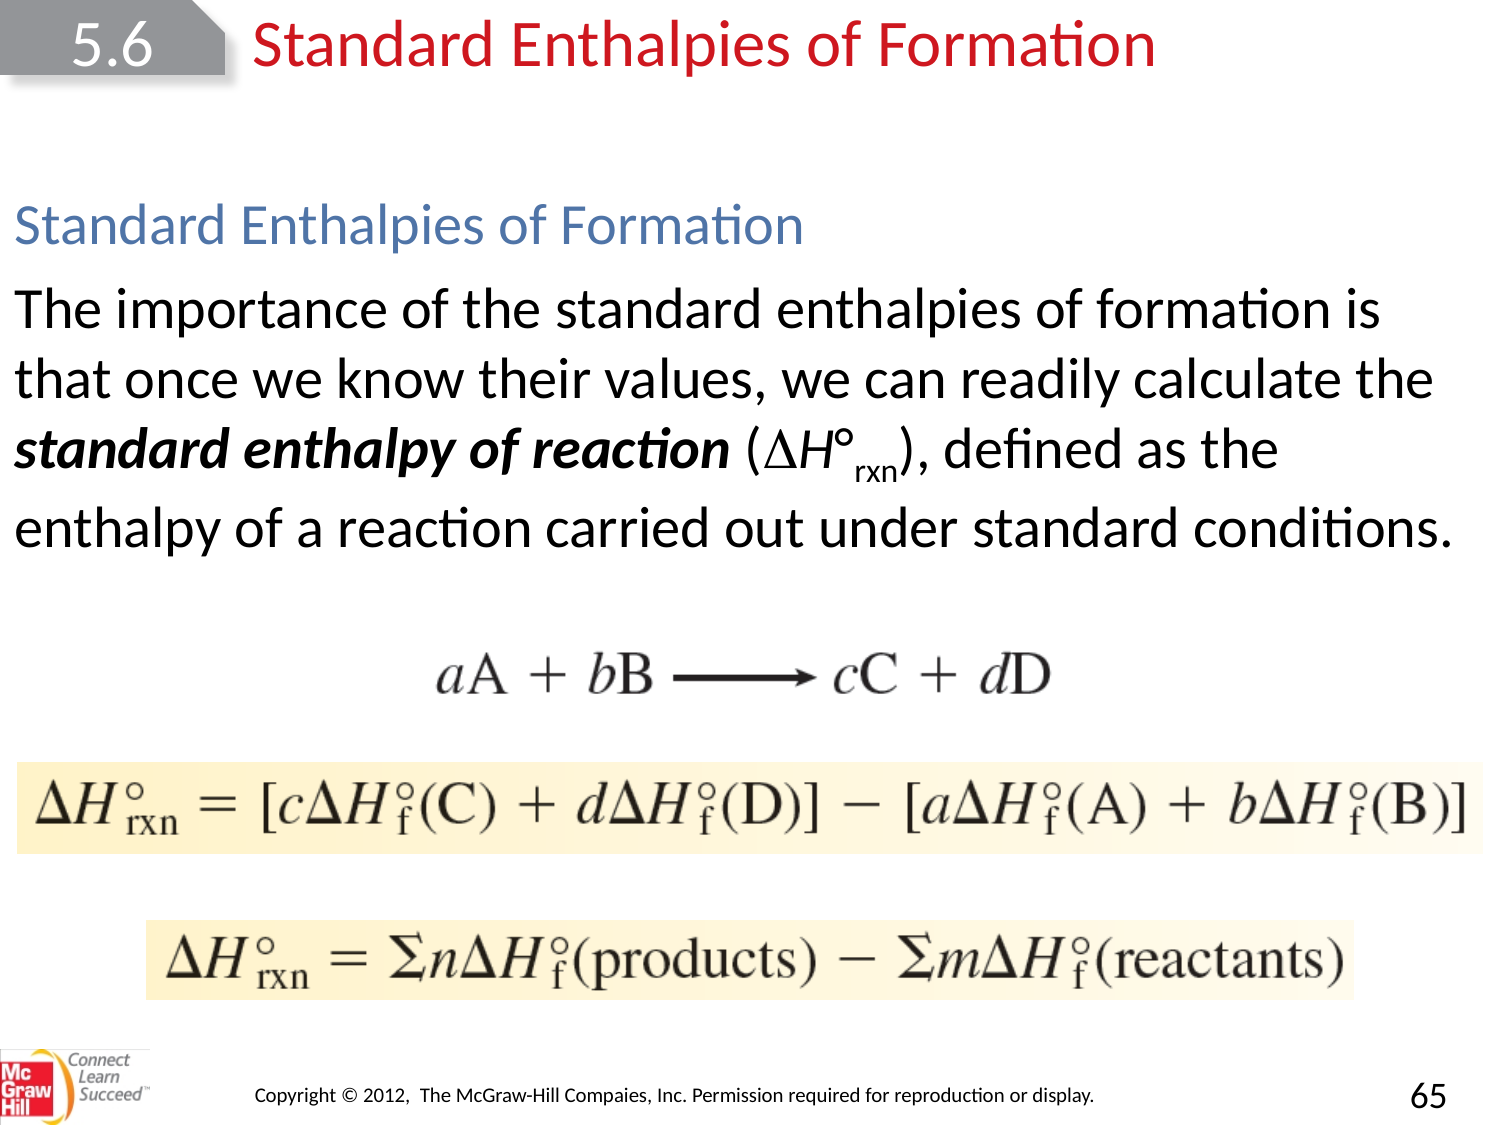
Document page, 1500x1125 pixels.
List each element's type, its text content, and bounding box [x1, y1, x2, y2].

list Copyright © 2012, The McGraw-Hill Compaies, Inc. Permission required for reproduction or display. [187, 1074, 1163, 1113]
list Standard Enthalpies of Formation [237, 0, 1500, 178]
list Standard Enthalpies of Formation [0, 178, 1500, 259]
picture [146, 920, 1354, 1001]
picture [16, 762, 1483, 854]
text_box The importance of the standard enthalpies of formation is that once we know their values, we can readily calculate the standard enthalpy of reaction (H°rxn), defined as the enthalpy of a reaction carried out under standard conditions. [0, 262, 1500, 567]
picture [424, 637, 1076, 713]
picture [0, 1049, 150, 1125]
list 65 [1212, 1074, 1463, 1113]
list 5.6 [0, 0, 225, 73]
